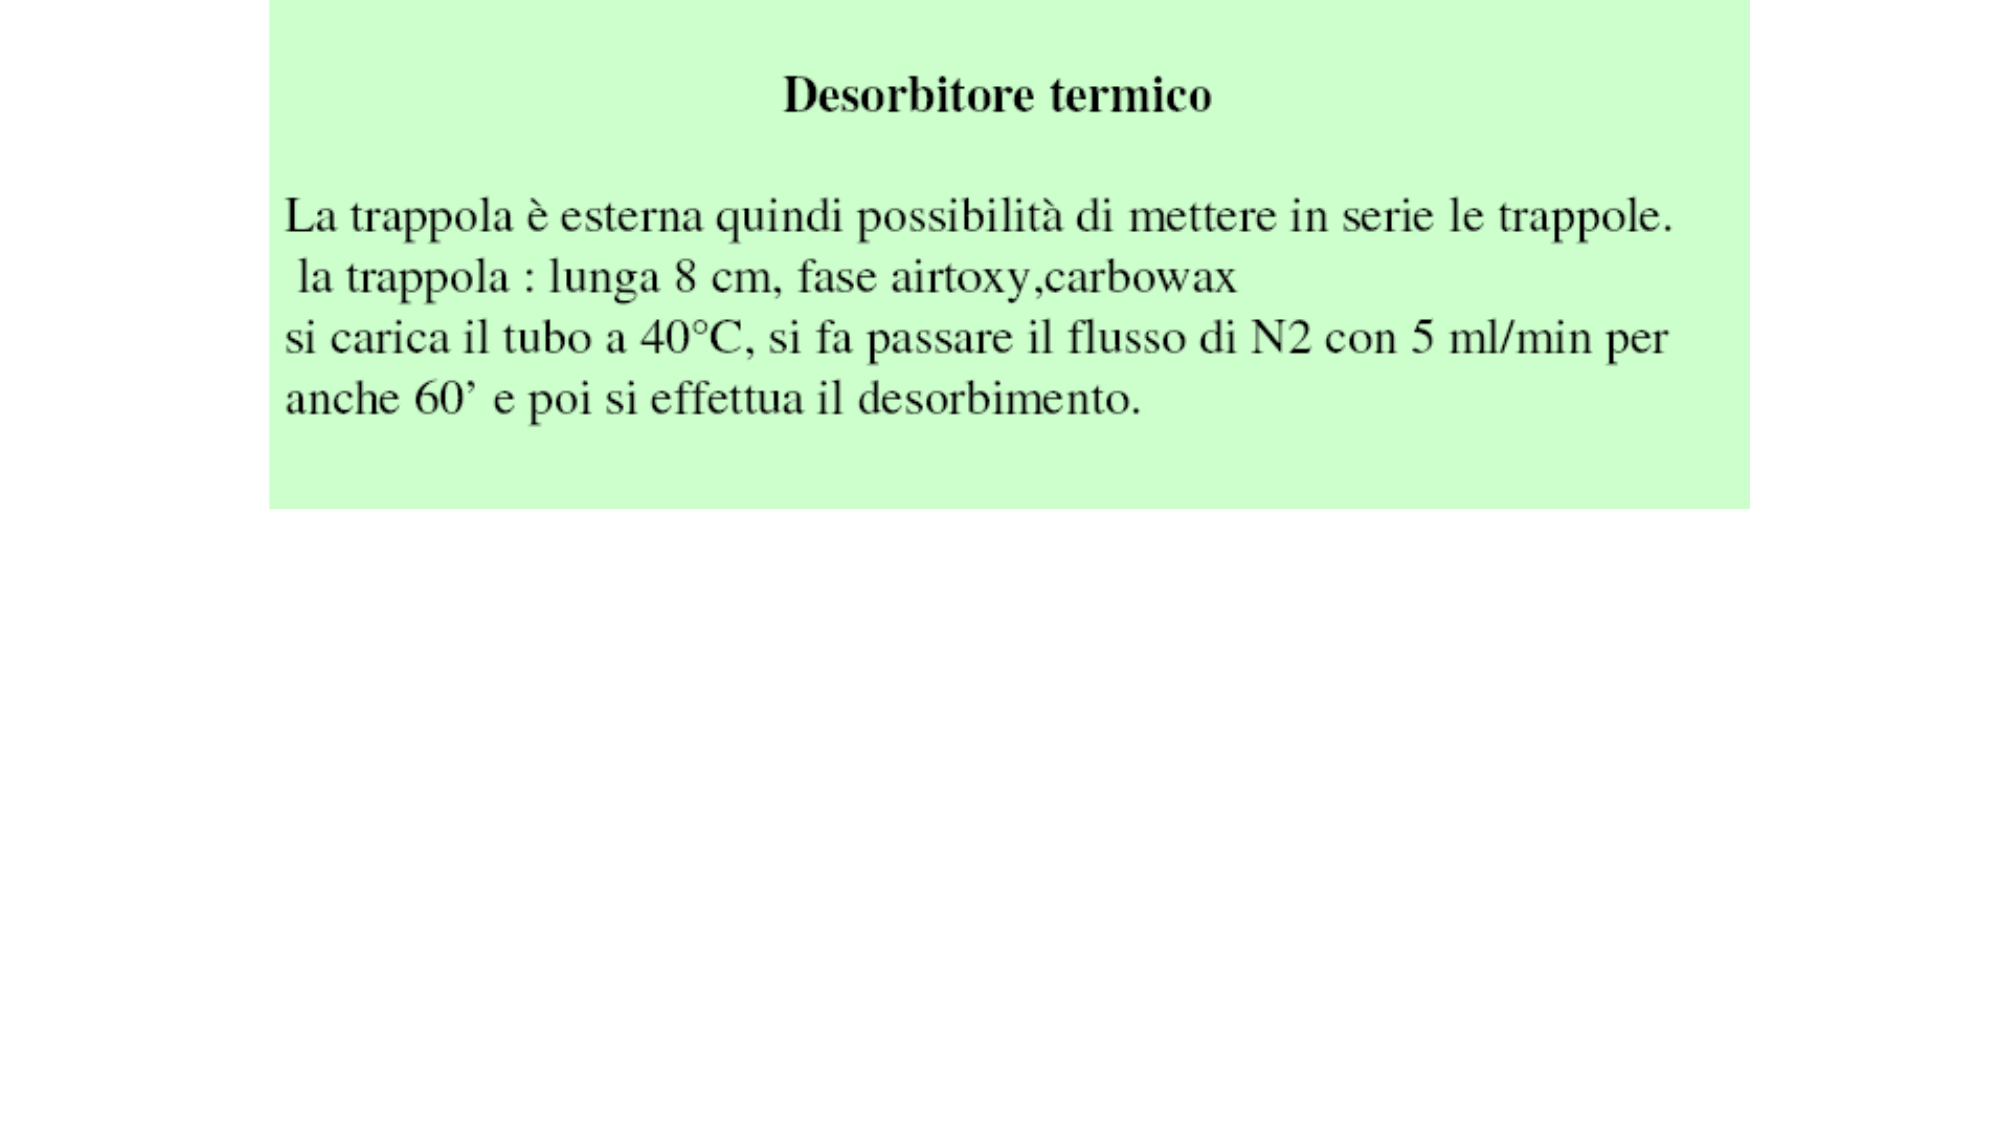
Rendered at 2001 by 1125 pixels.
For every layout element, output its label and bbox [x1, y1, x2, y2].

picture [249, 0, 1750, 509]
